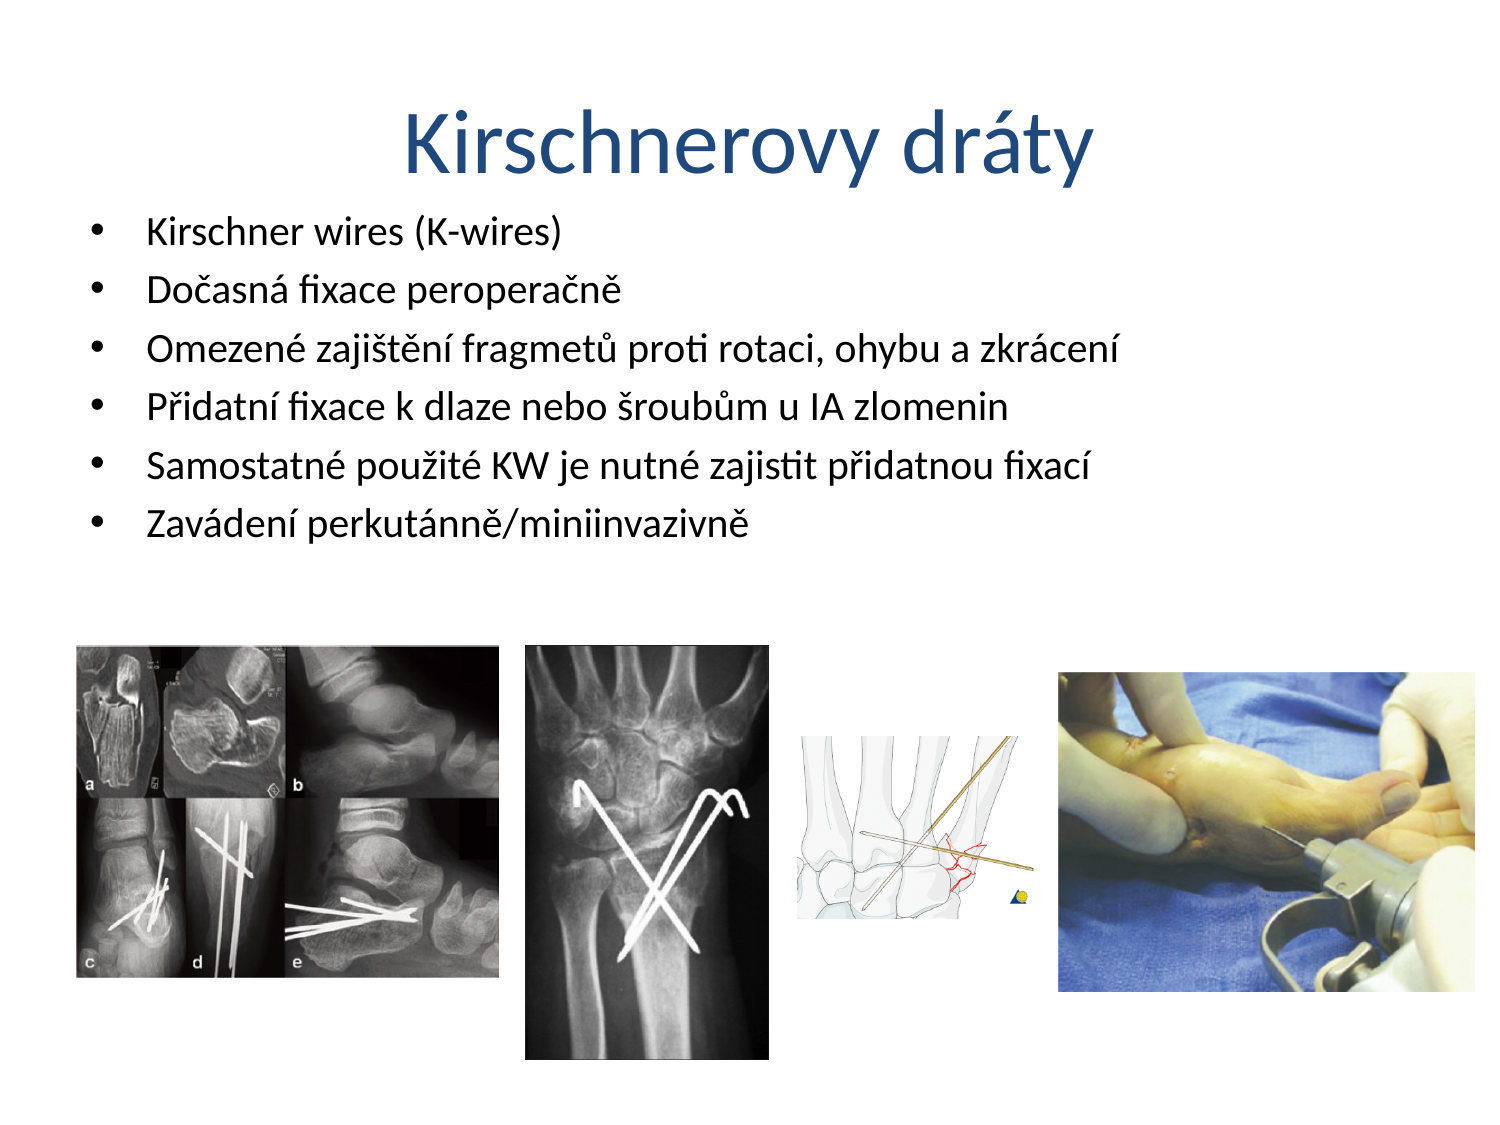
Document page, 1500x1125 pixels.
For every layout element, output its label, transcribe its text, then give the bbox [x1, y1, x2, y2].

picture [1056, 671, 1475, 993]
picture [525, 644, 770, 1060]
picture [76, 644, 500, 978]
title Kirschnerovy dráty [75, 42, 1425, 196]
picture [796, 736, 1043, 919]
list Kirschner wires (K-wires) Dočasná fixace peroperačně Omezené zajištění fragmetů proti rotaci, ohybu a zkrácení Přidatní fixace k dlaze nebo šroubům u IA zlomenin Samostatné použité KW je nutné zajistit přidatnou fixací Zavádení perkutánně/miniinvazivně [75, 196, 1425, 1005]
